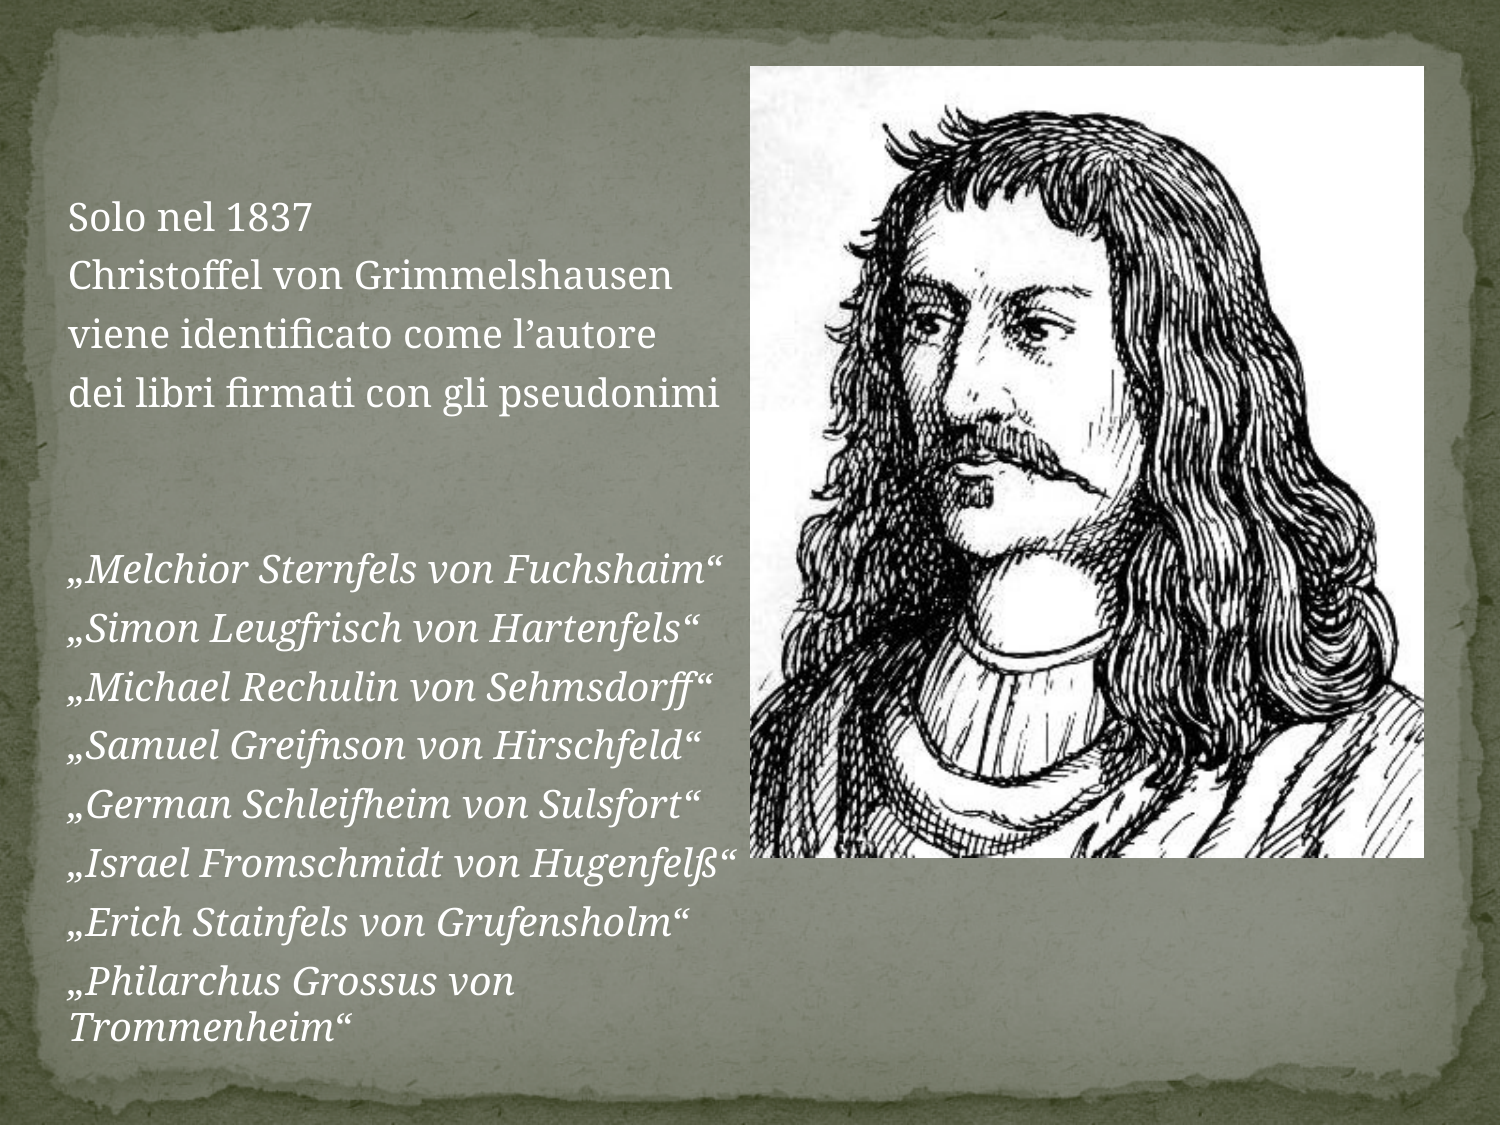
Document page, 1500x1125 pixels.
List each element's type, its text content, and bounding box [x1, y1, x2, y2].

picture [750, 66, 1424, 858]
list Solo nel 1837 Christoffel von Grimmelshausen viene identificato come l’autore dei libri firmati con gli pseudonimi „Melchior Sternfels von Fuchshaim“ „Simon Leugfrisch von Hartenfels“ „Michael Rechulin von Sehmsdorff“ „Samuel Greifnson von Hirschfeld“ „German Schleifheim von Sulsfort“ „Israel Fromschmidt von Hugenfelß“ „Erich Stainfels von Grufensholm“ „Philarchus Grossus von Trommenheim“ [53, 184, 821, 1066]
